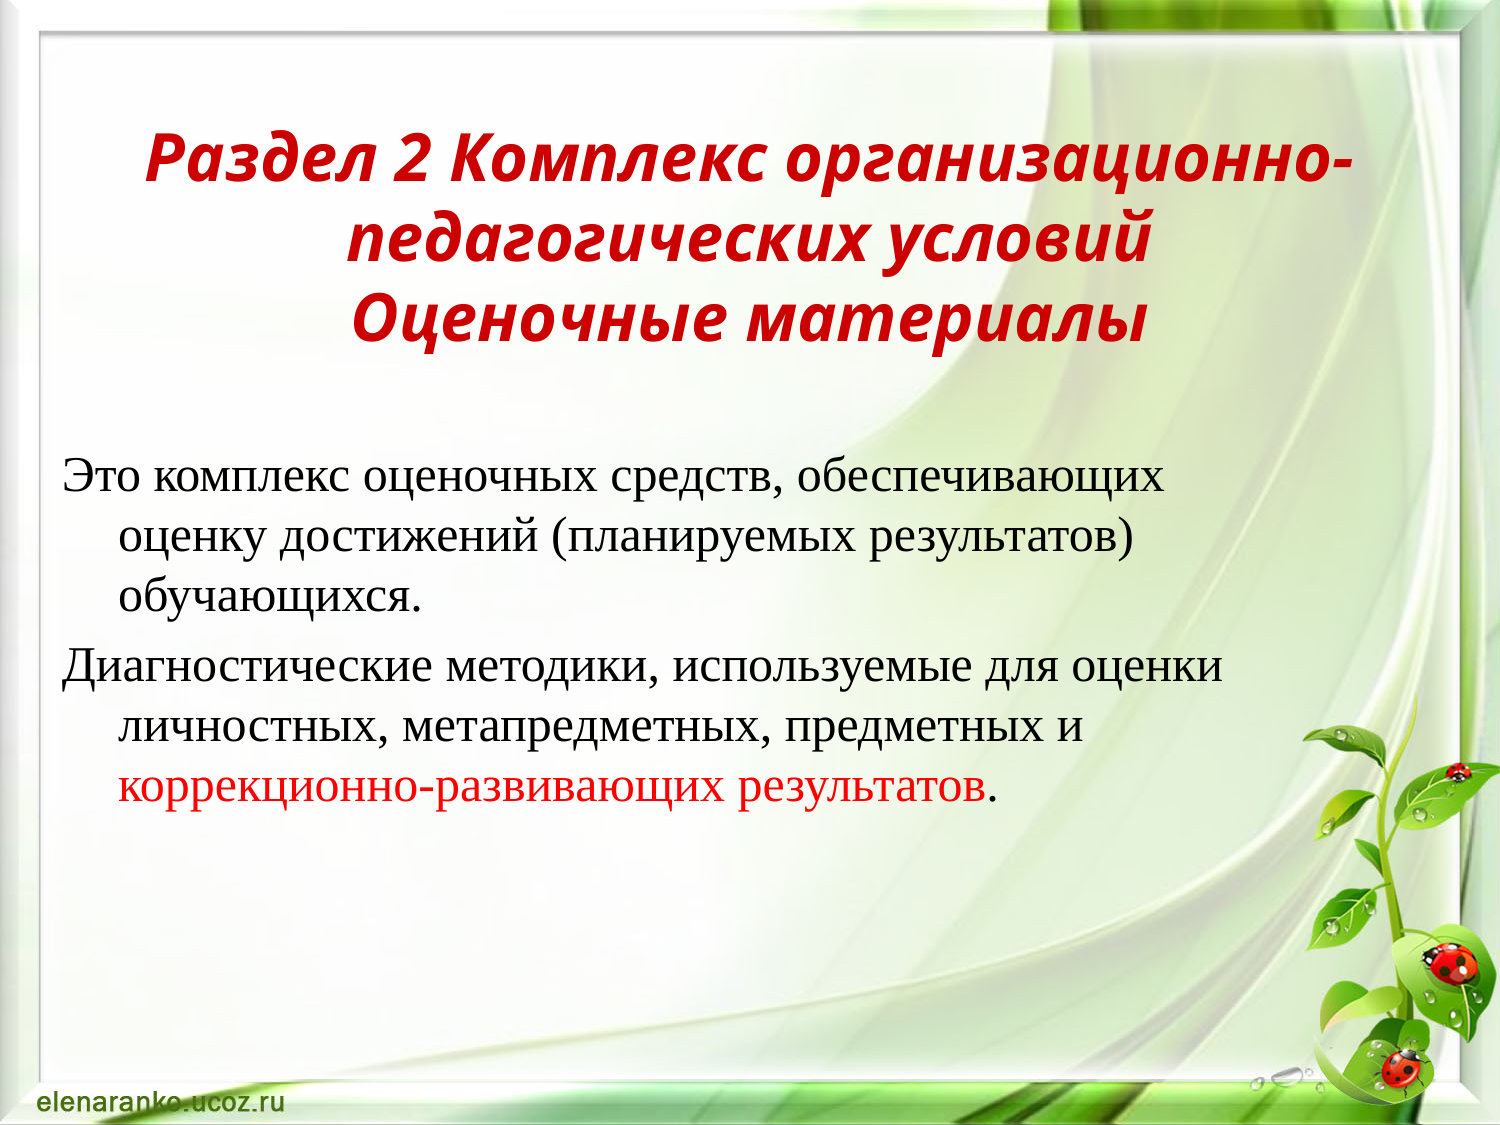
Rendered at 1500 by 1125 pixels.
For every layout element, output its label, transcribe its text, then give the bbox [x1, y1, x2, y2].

list Это комплекс оценочных средств, обеспечивающих оценку достижений (планируемых результатов) обучающихся. Диагностические методики, используемые для оценки личностных, метапредметных, предметных и коррекционно-развивающих результатов. [46, 433, 1313, 1090]
title Раздел 2 Комплекс организационно-педагогических условий Оценочные материалы [58, 117, 1442, 352]
picture [0, 0, 1500, 1125]
